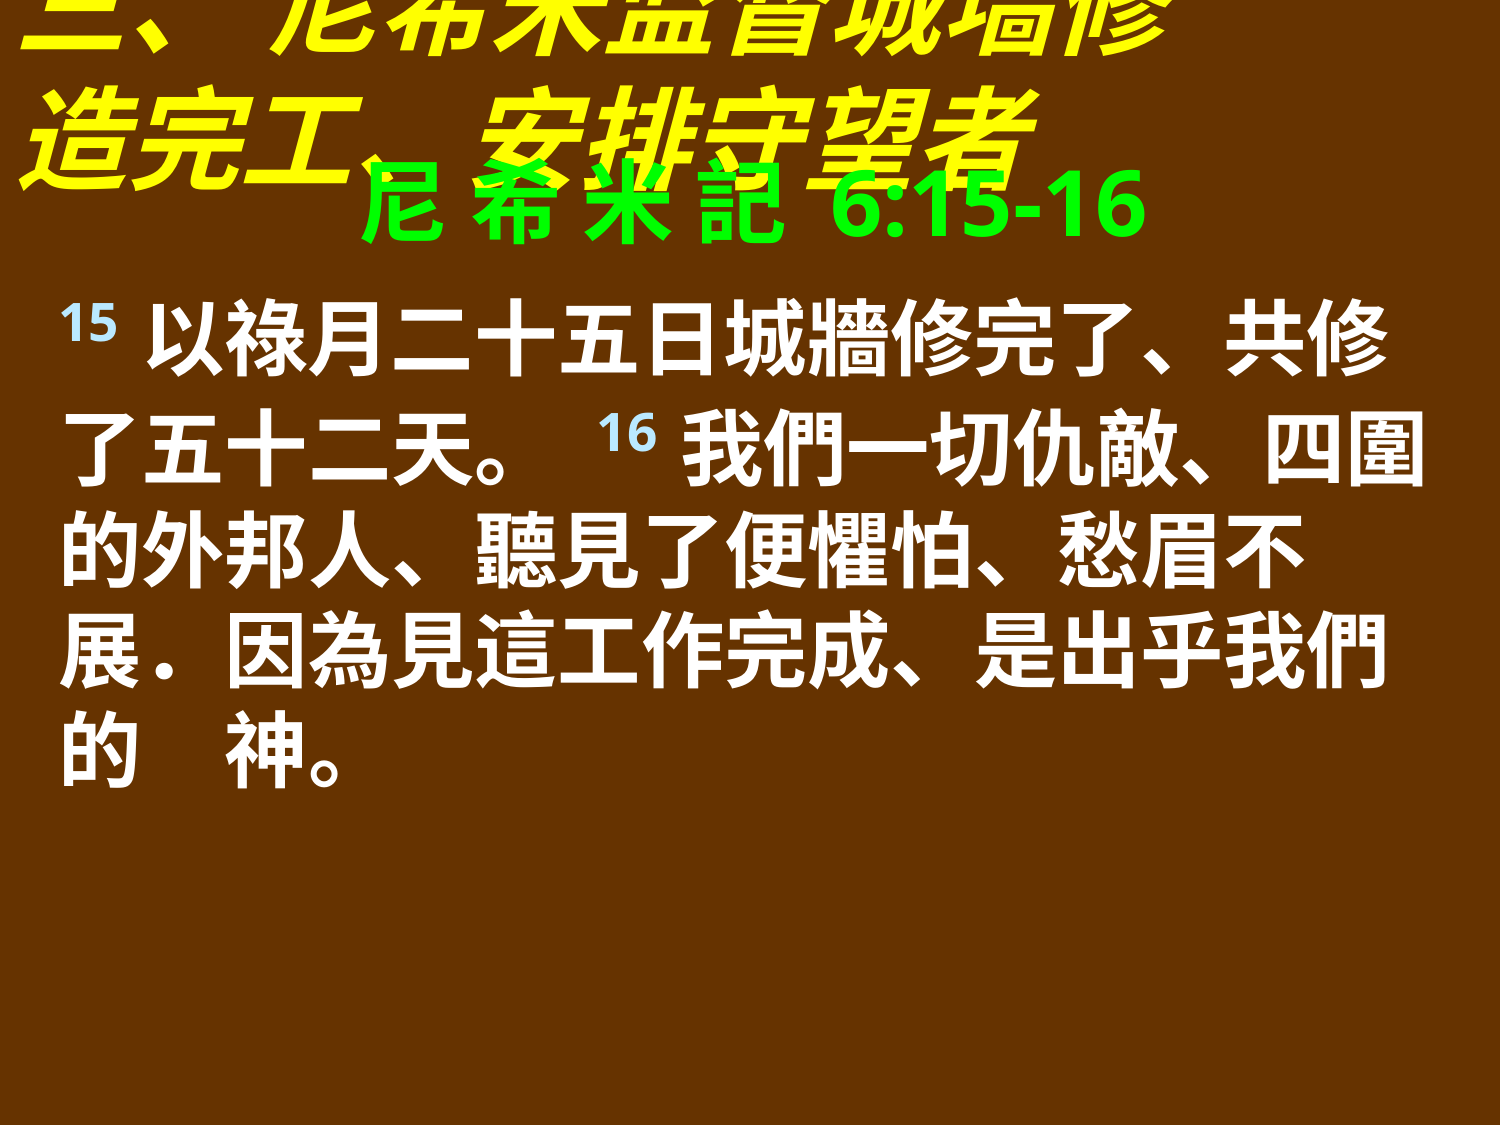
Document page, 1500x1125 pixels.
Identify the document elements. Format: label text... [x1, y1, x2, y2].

text_box 三、 尼希米监督城墙修造完工、安排守望者 [0, 0, 1275, 138]
text_box 尼 希 米 記 6:15-16 15以祿月二十五日城牆修完了、共修了五十二天。 16我們一切仇敵、四圍的外邦人、聽見了便懼怕、愁眉不展．因為見這工作完成、是出乎我們的 神。 [24, 137, 1463, 805]
